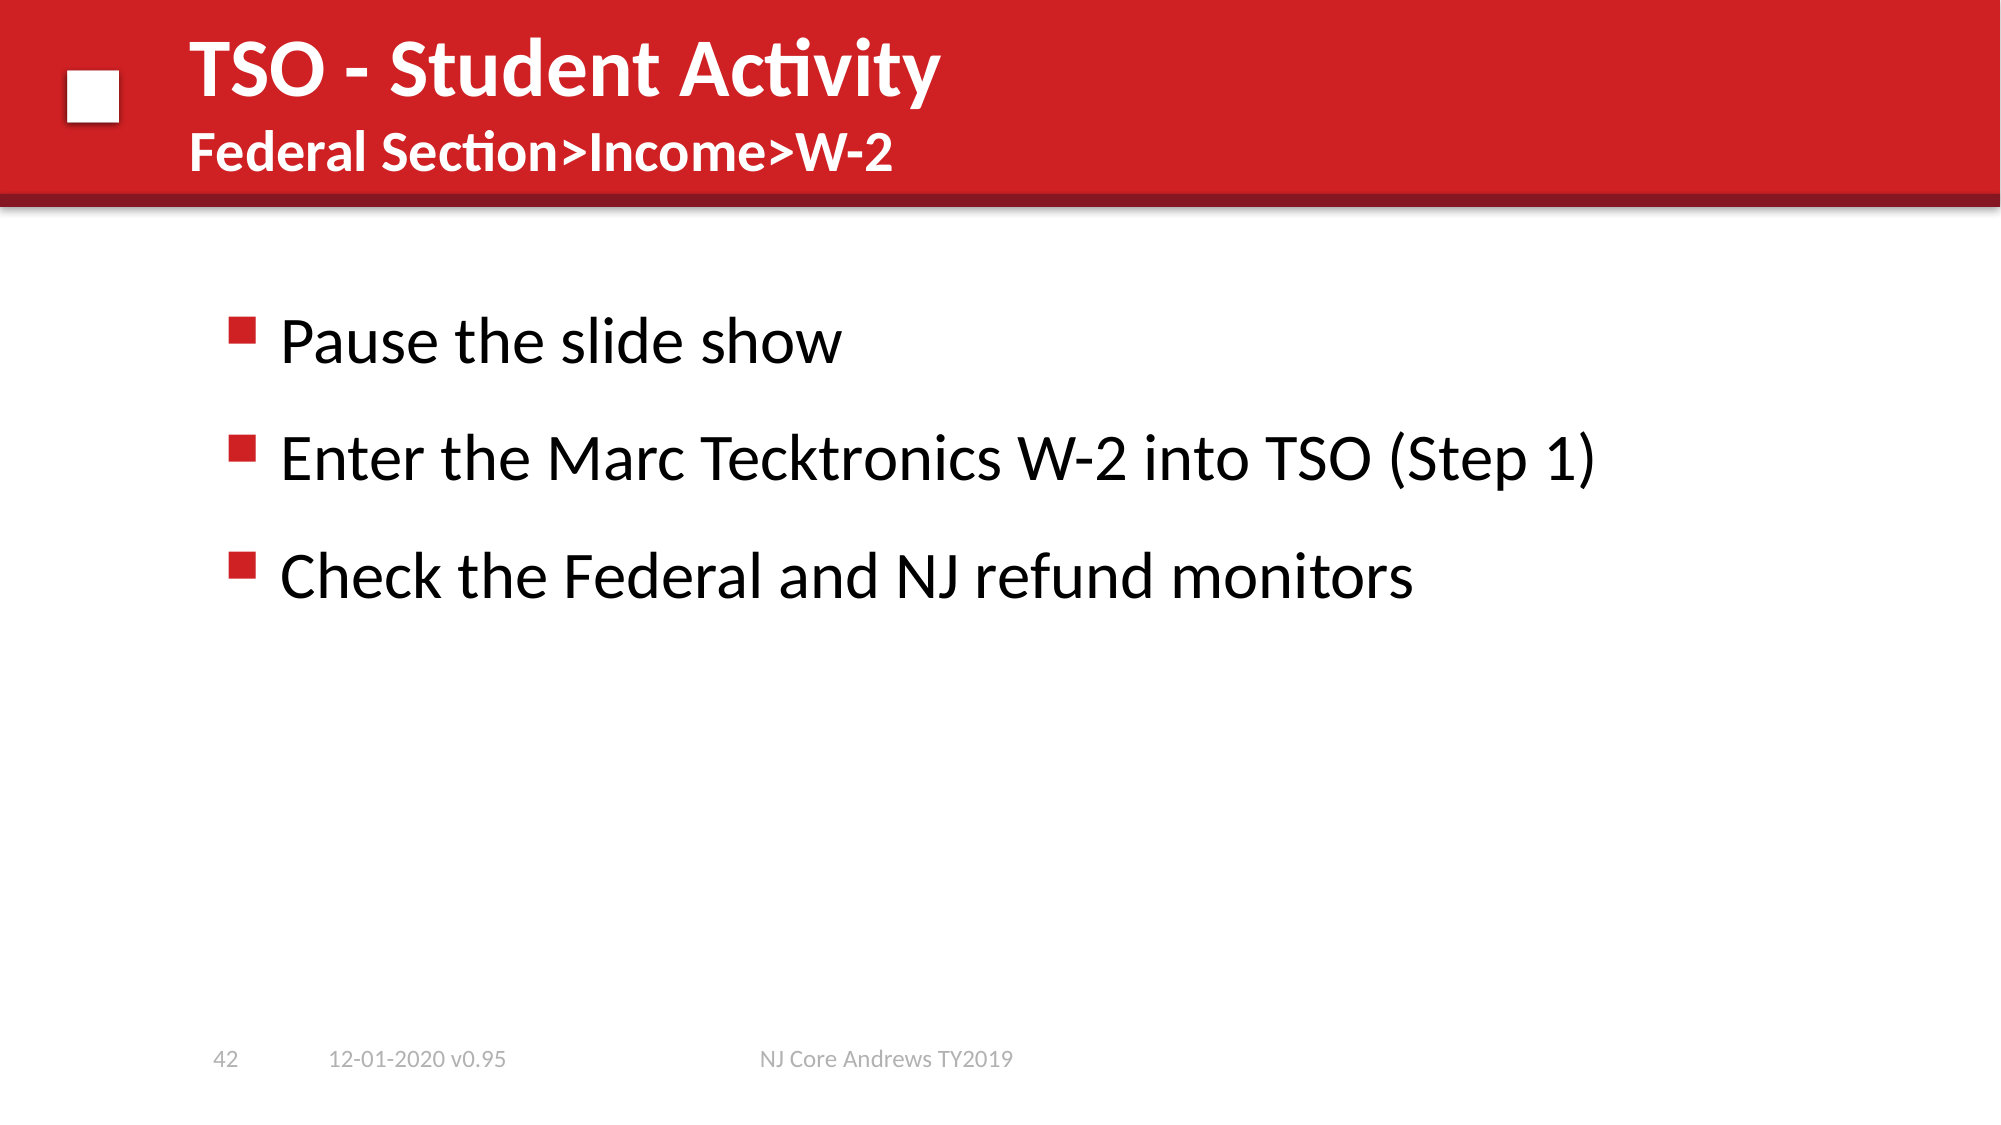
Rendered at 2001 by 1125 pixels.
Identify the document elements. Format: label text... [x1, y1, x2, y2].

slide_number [313, 1027, 532, 1088]
slide_number 42 [99, 1027, 254, 1088]
footer NJ Core Andrews TY2019 [570, 1027, 1204, 1088]
title TSO - Student Activity Federal Section>Income>W-2 [174, 4, 1775, 193]
list Pause the slide show Enter the Marc Tecktronics W-2 into TSO (Step 1) Check the Federal and NJ refund monitors [209, 288, 1810, 949]
